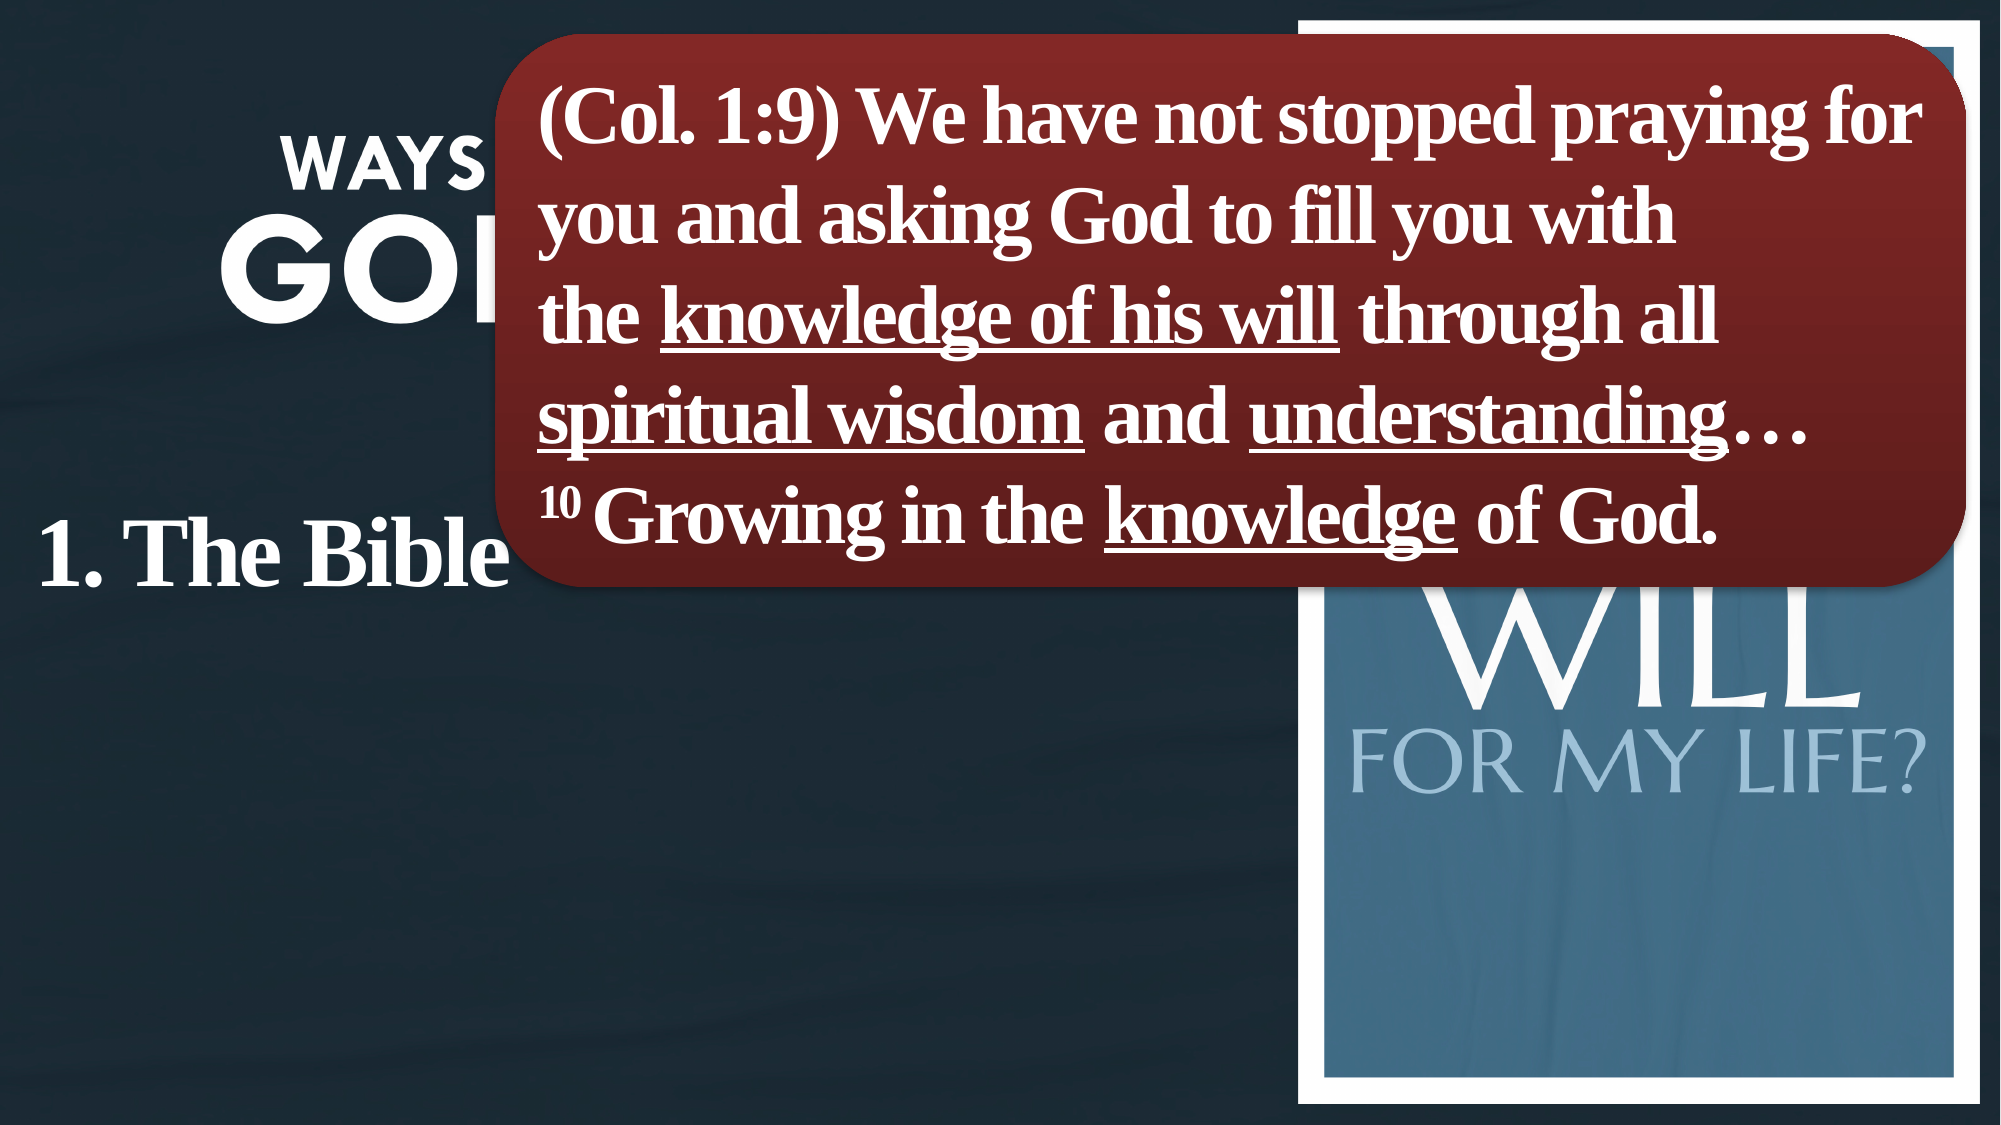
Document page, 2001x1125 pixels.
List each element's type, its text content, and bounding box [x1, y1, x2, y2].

text_box 1. The Bible [19, 478, 1293, 614]
picture [0, 0, 2001, 1125]
text_box (Col. 1:9) We have not stopped praying for you and asking God to fill you with the knowledge of his will through all spiritual wisdom and understanding… 10 Growing in the knowledge of God. [493, 31, 1969, 590]
